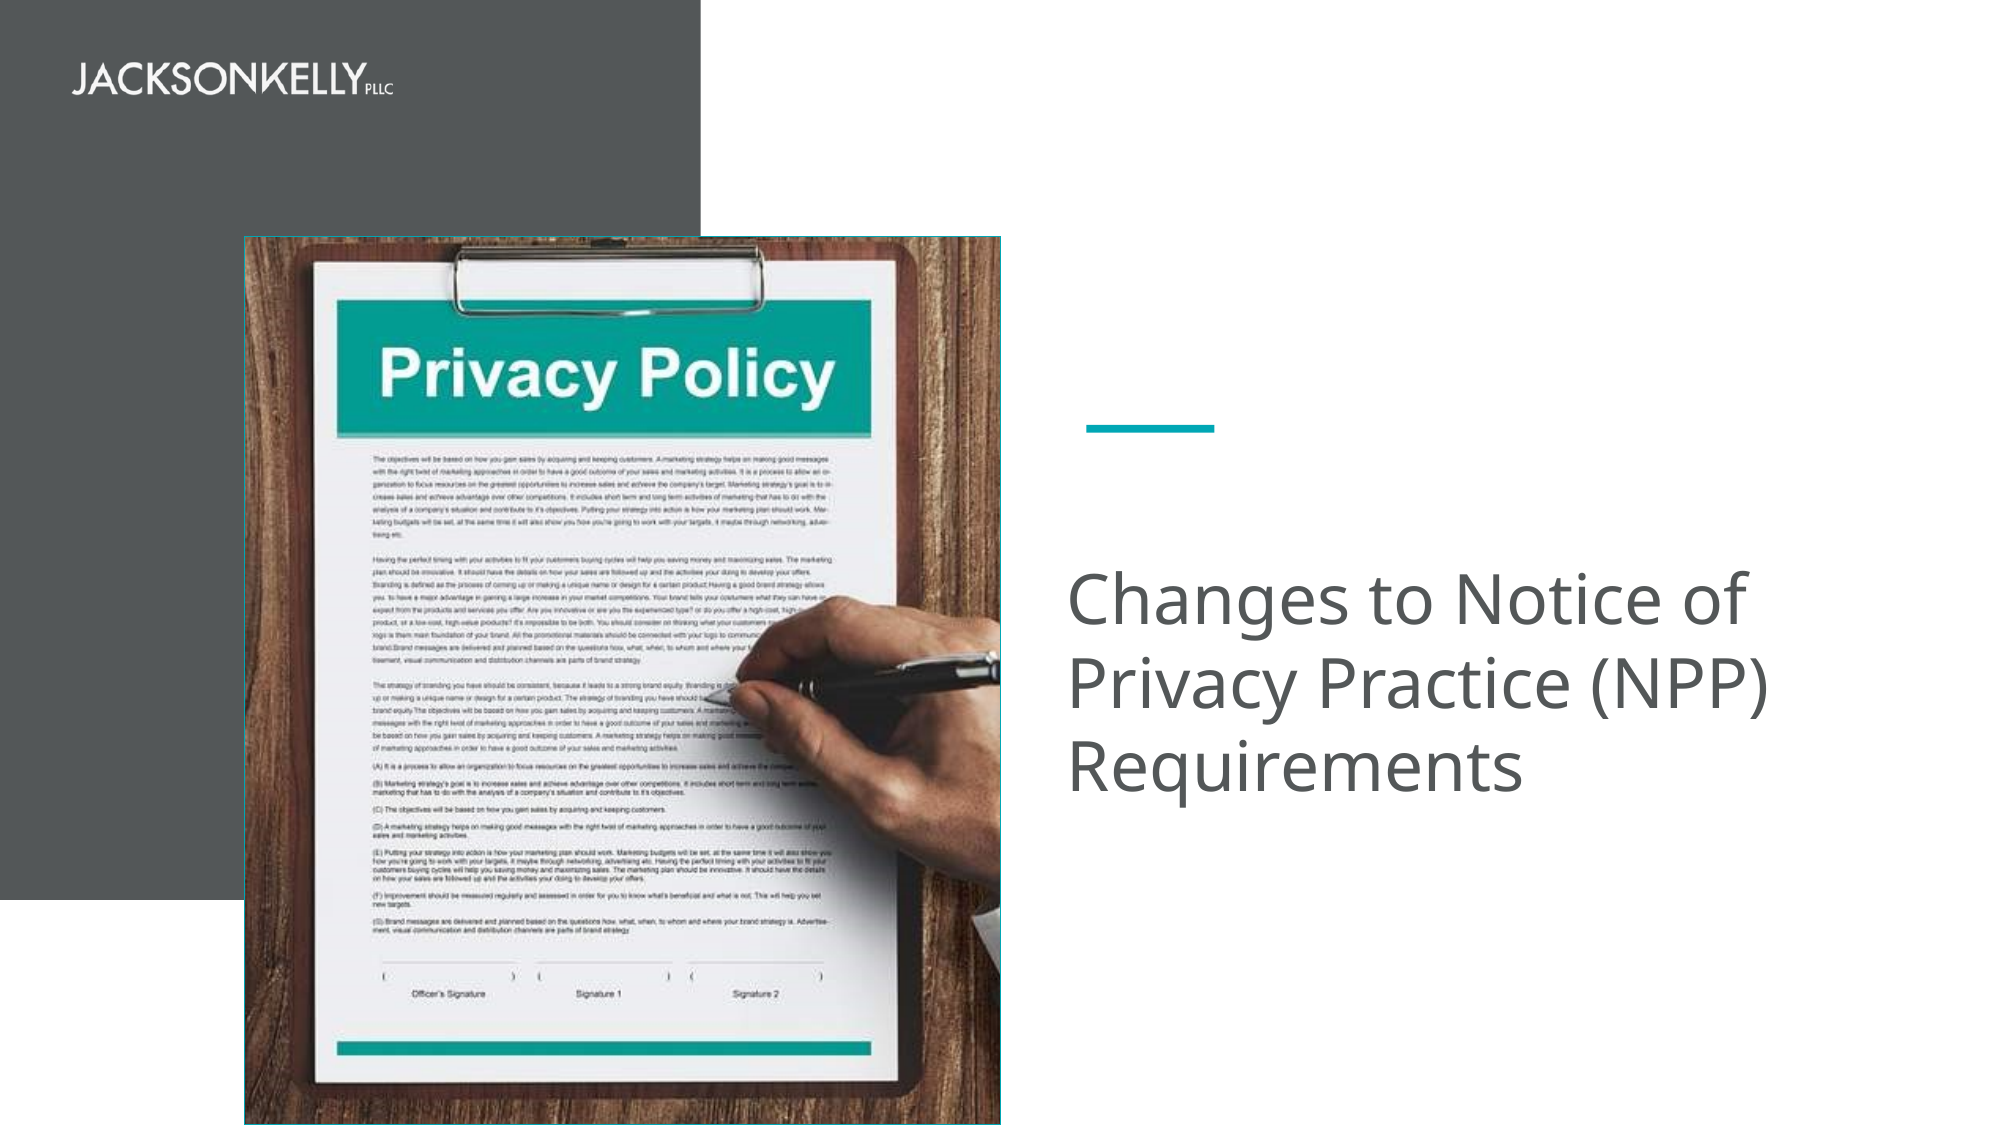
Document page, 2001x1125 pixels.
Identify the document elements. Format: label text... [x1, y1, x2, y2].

title Changes to Notice of Privacy Practice (NPP) Requirements [1051, 507, 2000, 855]
picture [33, 47, 428, 121]
picture [244, 236, 1001, 1125]
